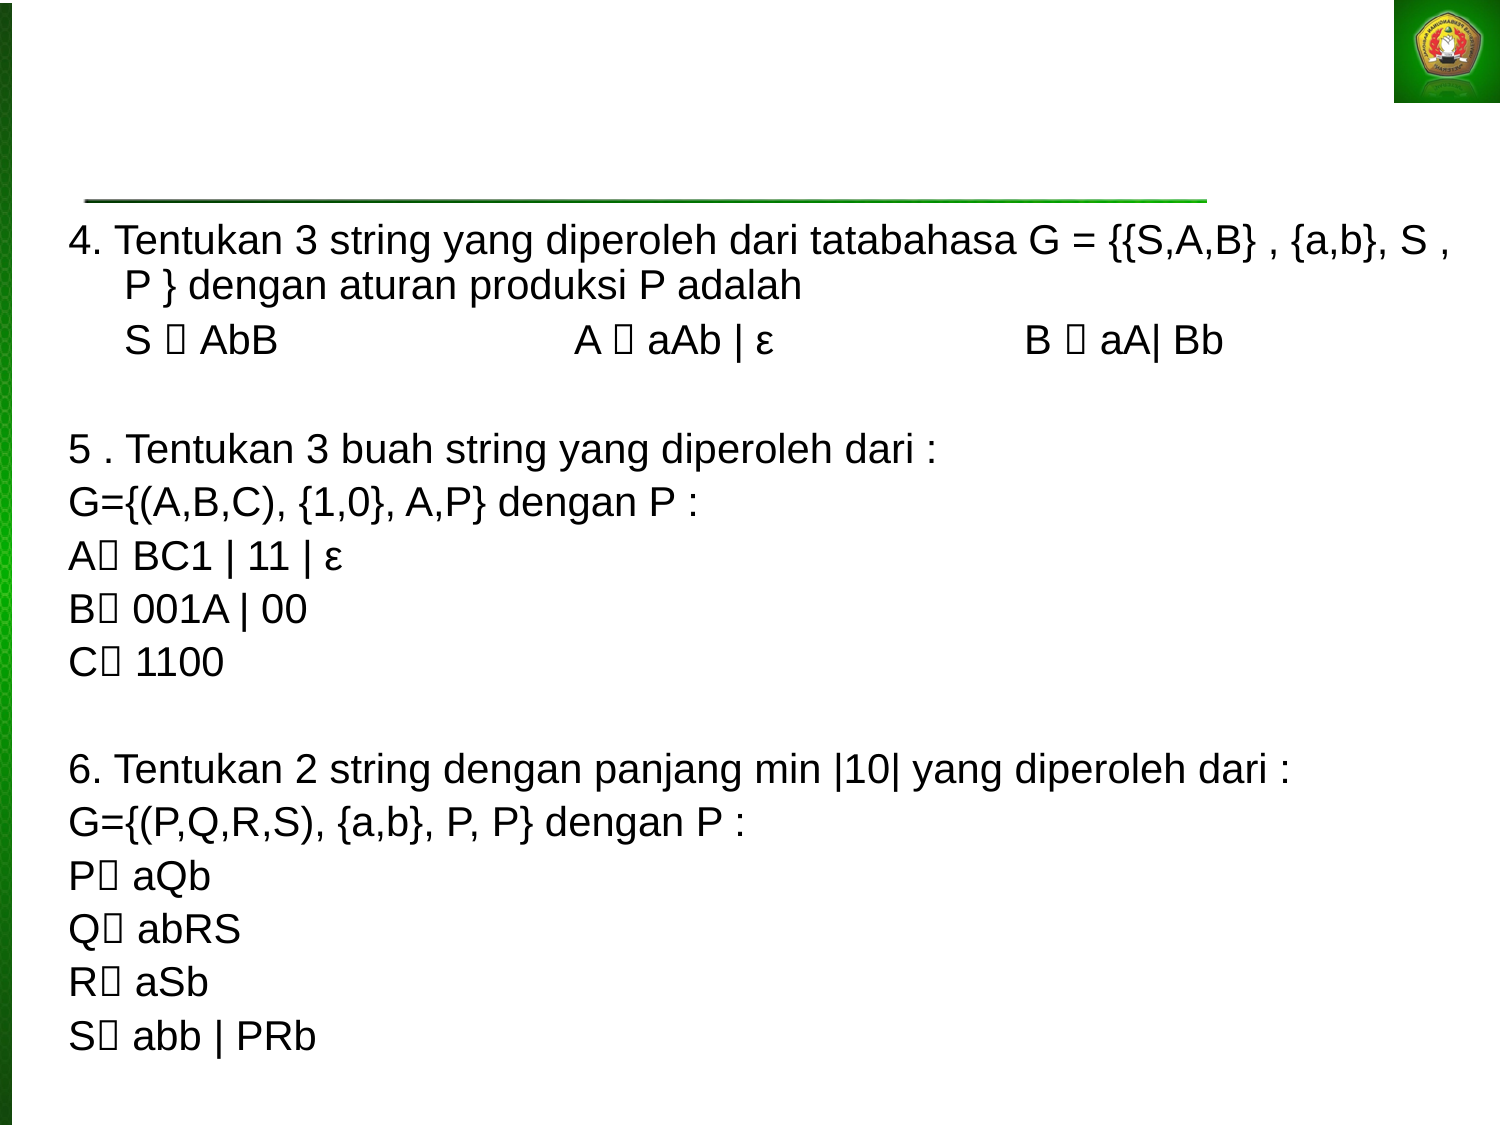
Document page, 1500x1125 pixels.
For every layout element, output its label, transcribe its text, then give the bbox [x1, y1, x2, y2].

picture [82, 199, 1207, 203]
picture [1394, 0, 1500, 103]
list 4. Tentukan 3 string yang diperoleh dari tatabahasa G = {{S,A,B} , {a,b}, S , P } dengan aturan produksi P adalah S  AbB A  aAb | ε B  aA| Bb 5 . Tentukan 3 buah string yang diperoleh dari : G={(A,B,C), {1,0}, A,P} dengan P : A BC1 | 11 | ε B 001A | 00 C 1100 6. Tentukan 2 string dengan panjang min |10| yang diperoleh dari : G={(P,Q,R,S), {a,b}, P, P} dengan P : P aQb Q abRS R aSb S abb | PRb [53, 210, 1500, 1013]
picture [0, 3, 12, 1125]
